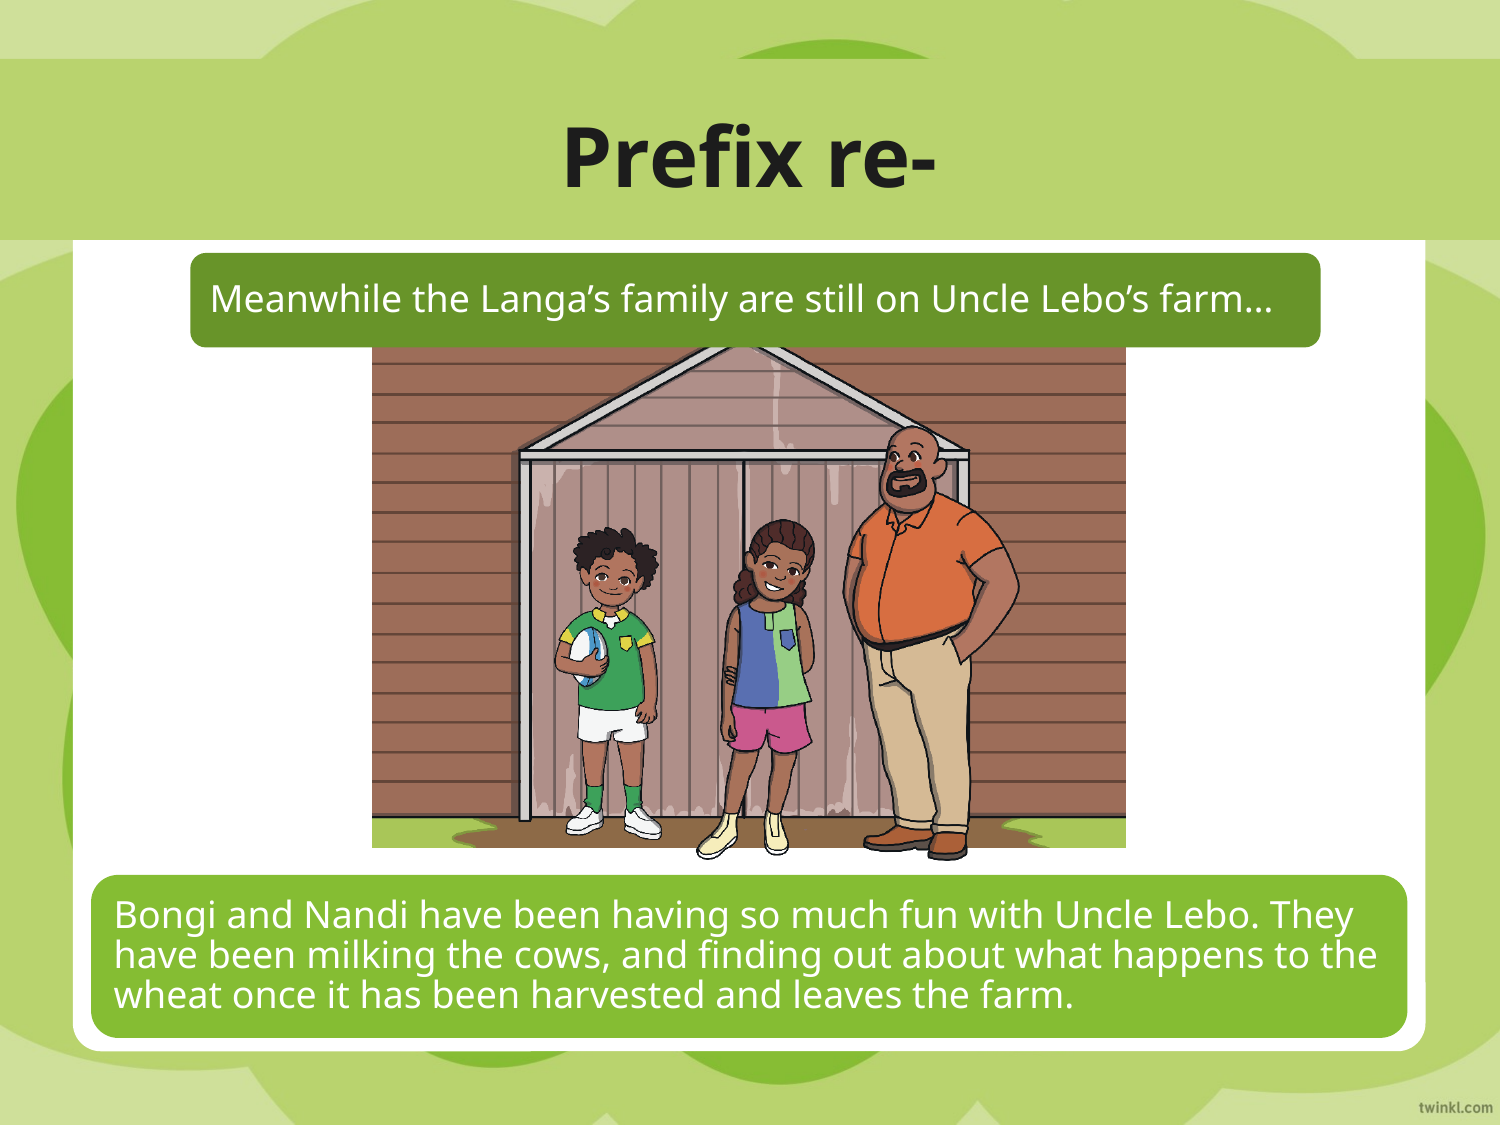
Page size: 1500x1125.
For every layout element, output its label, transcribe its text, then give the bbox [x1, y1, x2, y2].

text_box [0, 58, 1500, 241]
picture [0, 241, 1500, 1125]
text_box Meanwhile the Langa’s family are still on Uncle Lebo’s farm… [189, 251, 1322, 349]
picture [0, 0, 1500, 58]
title Prefix re- [73, 76, 1426, 244]
text_box Bongi and Nandi have been having so much fun with Uncle Lebo. They have been milking the cows, and finding out about what happens to the wheat once it has been harvested and leaves the farm. [90, 873, 1409, 1039]
picture [372, 315, 1126, 861]
